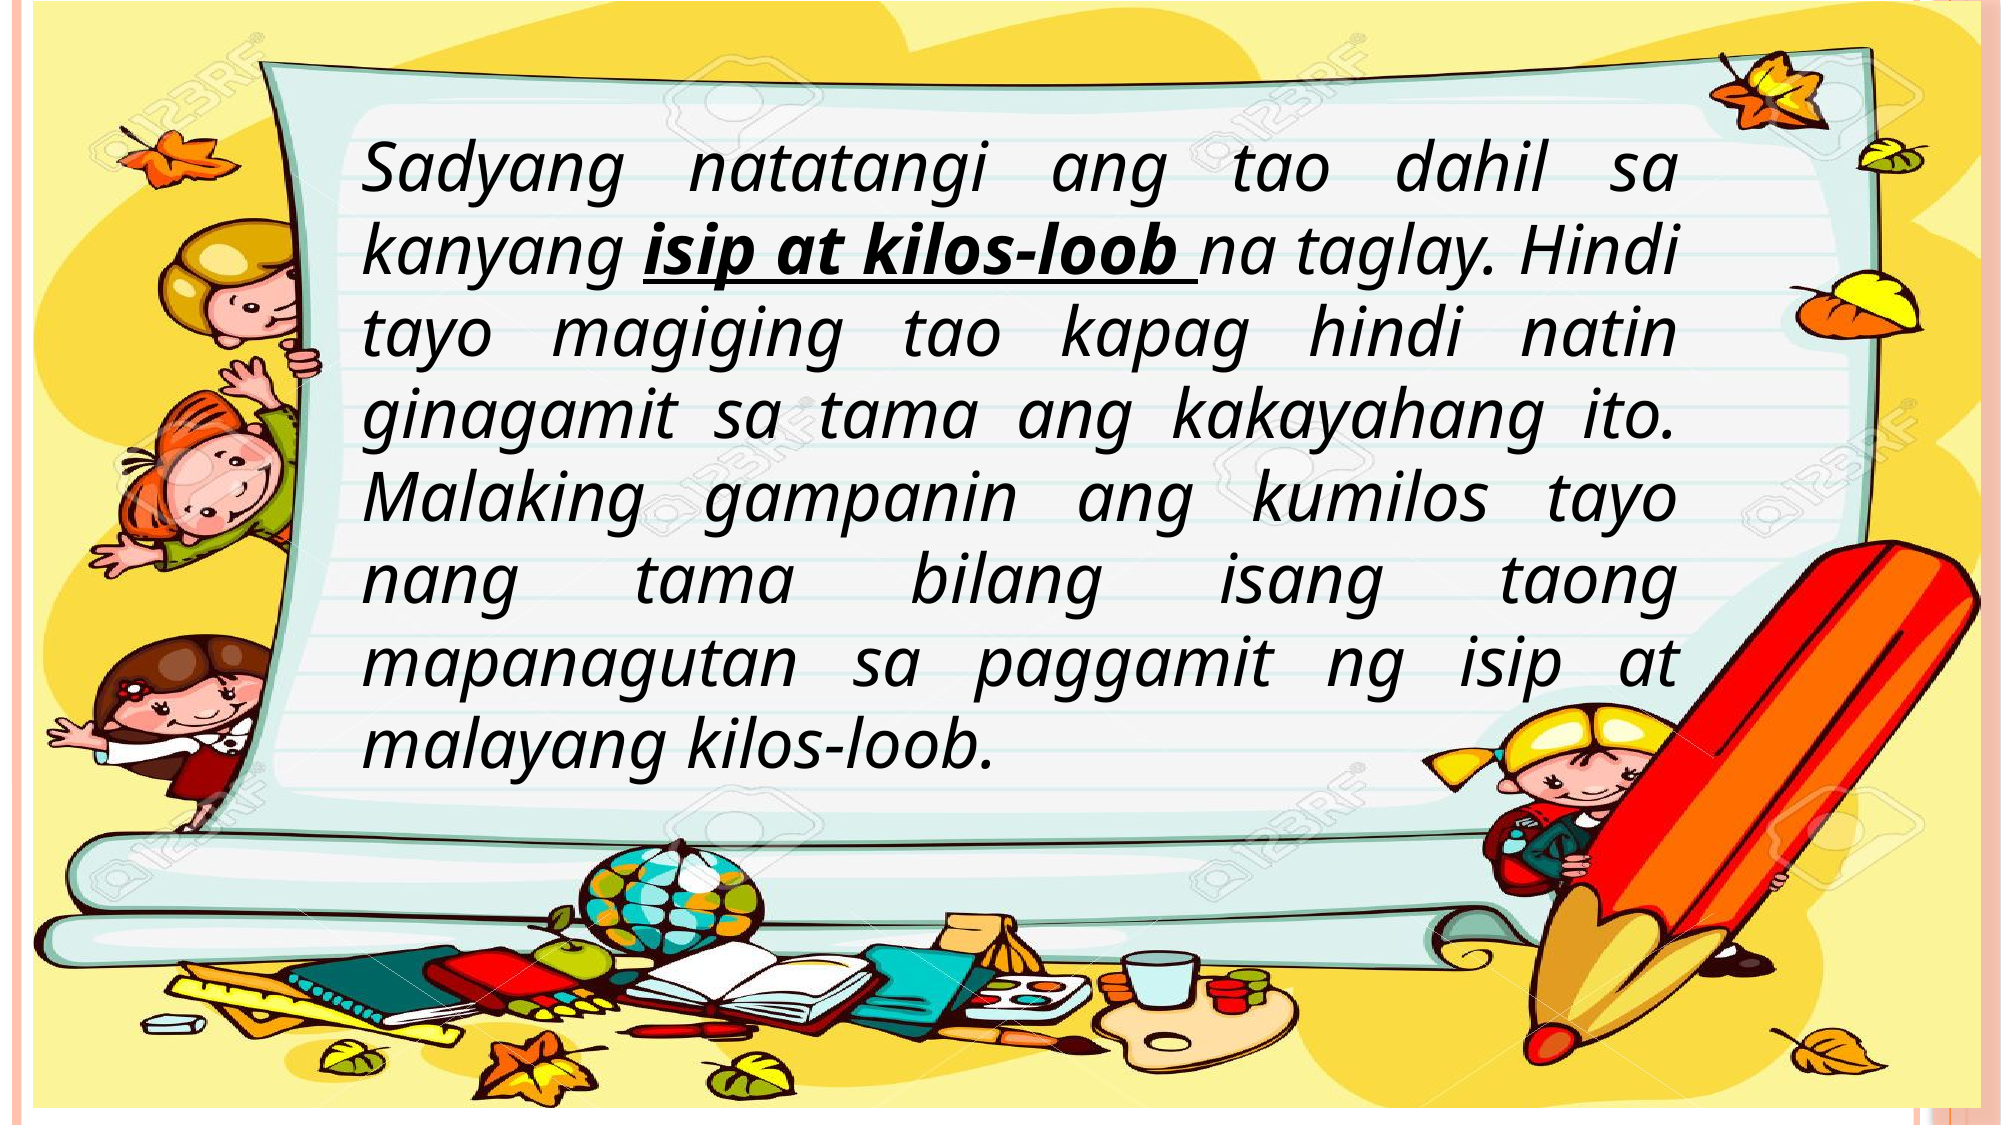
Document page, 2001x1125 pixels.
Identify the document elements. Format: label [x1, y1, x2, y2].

list [32, 1, 1982, 1109]
